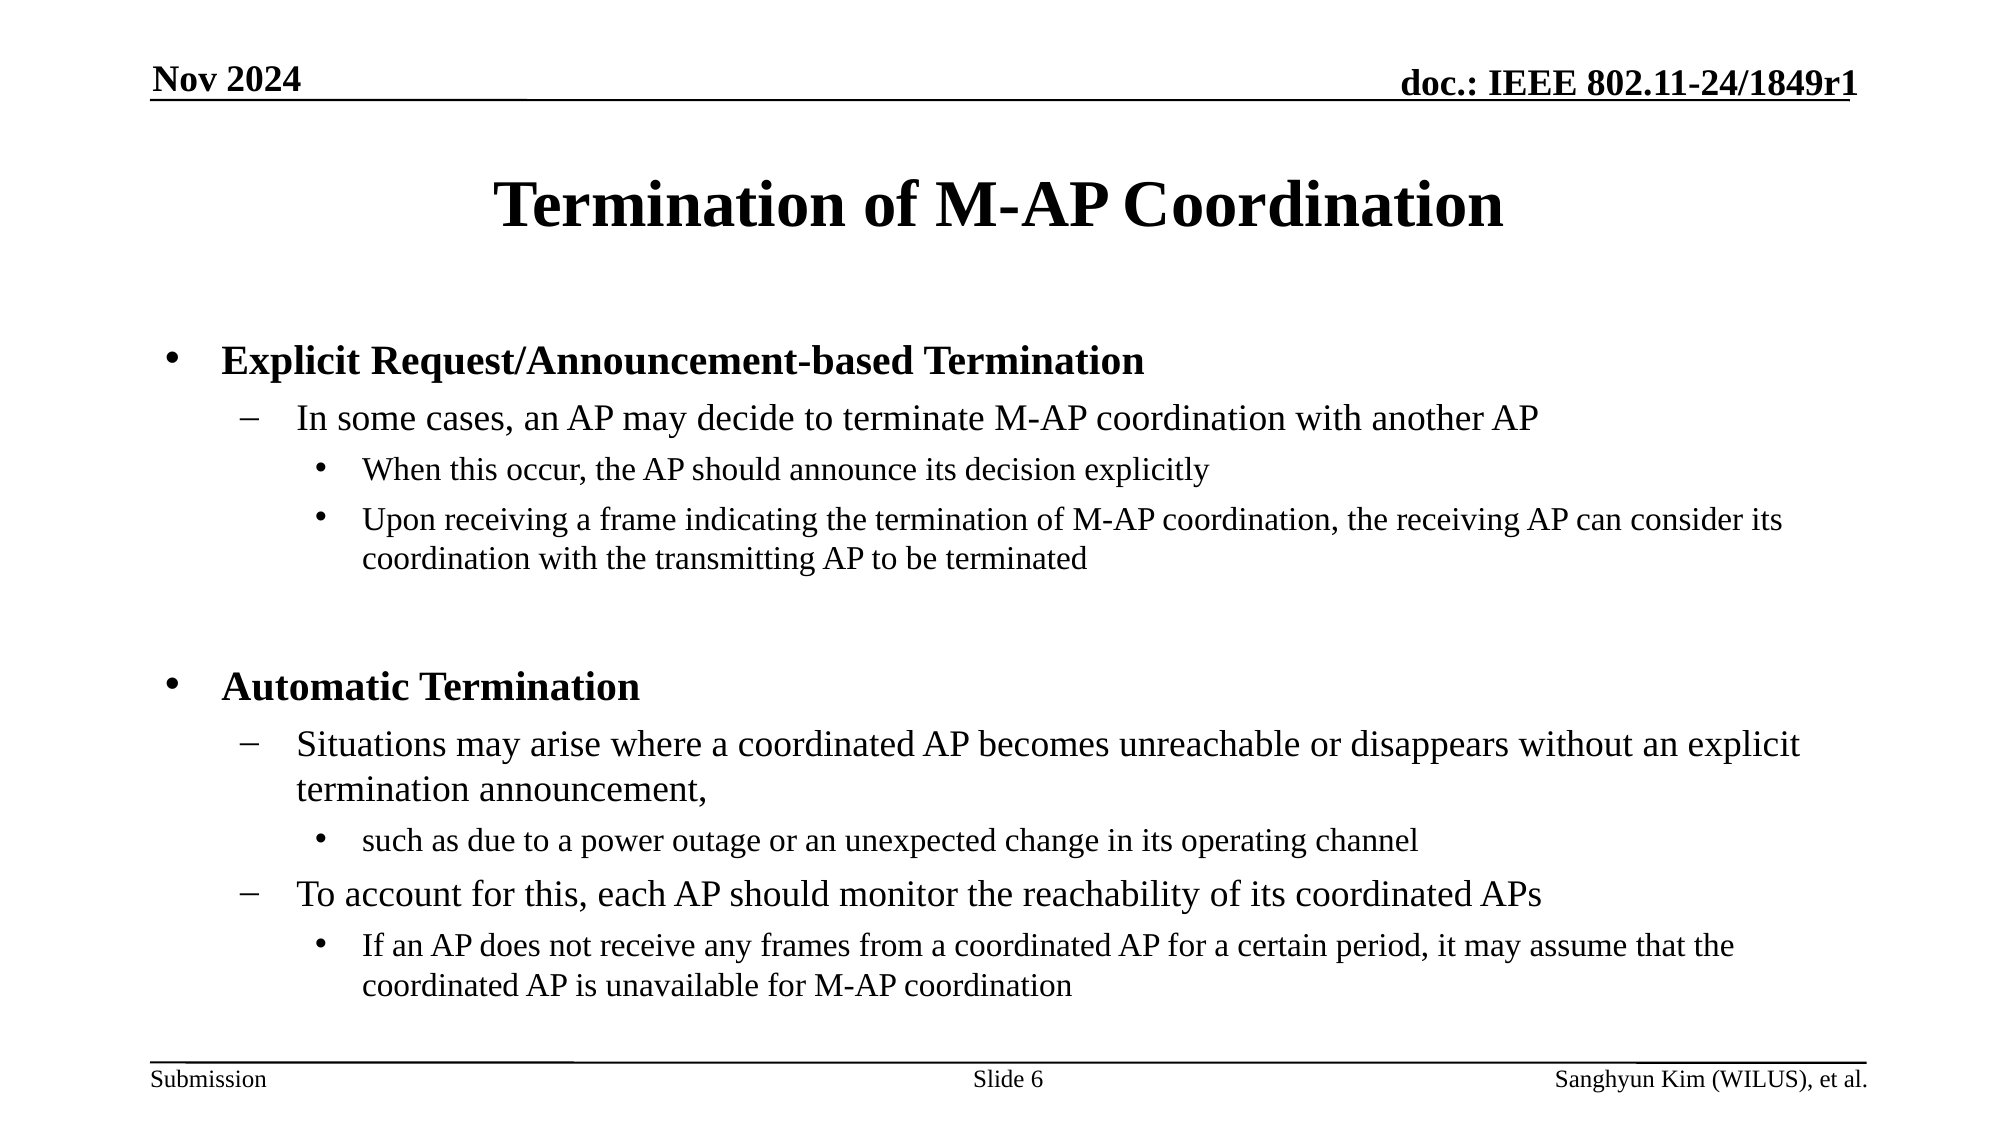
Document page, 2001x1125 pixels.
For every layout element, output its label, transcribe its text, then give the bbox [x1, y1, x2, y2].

list Explicit Request/Announcement-based Termination In some cases, an AP may decide to terminate M-AP coordination with another AP When this occur, the AP should announce its decision explicitly Upon receiving a frame indicating the termination of M-AP coordination, the receiving AP can consider its coordination with the transmitting AP to be terminated Automatic Termination Situations may arise where a coordinated AP becomes unreachable or disappears without an explicit termination announcement, such as due to a power outage or an unexpected change in its operating channel To account for this, each AP should monitor the reachability of its coordinated APs If an AP does not receive any frames from a coordinated AP for a certain period, it may assume that the coordinated AP is unavailable for M-AP coordination [149, 324, 1850, 1071]
title Termination of M-AP Coordination [149, 112, 1850, 288]
footer Sanghyun Kim (WILUS), et al. [1171, 1061, 1869, 1093]
slide_number Slide 6 [950, 1071, 1067, 1123]
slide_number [152, 54, 563, 100]
